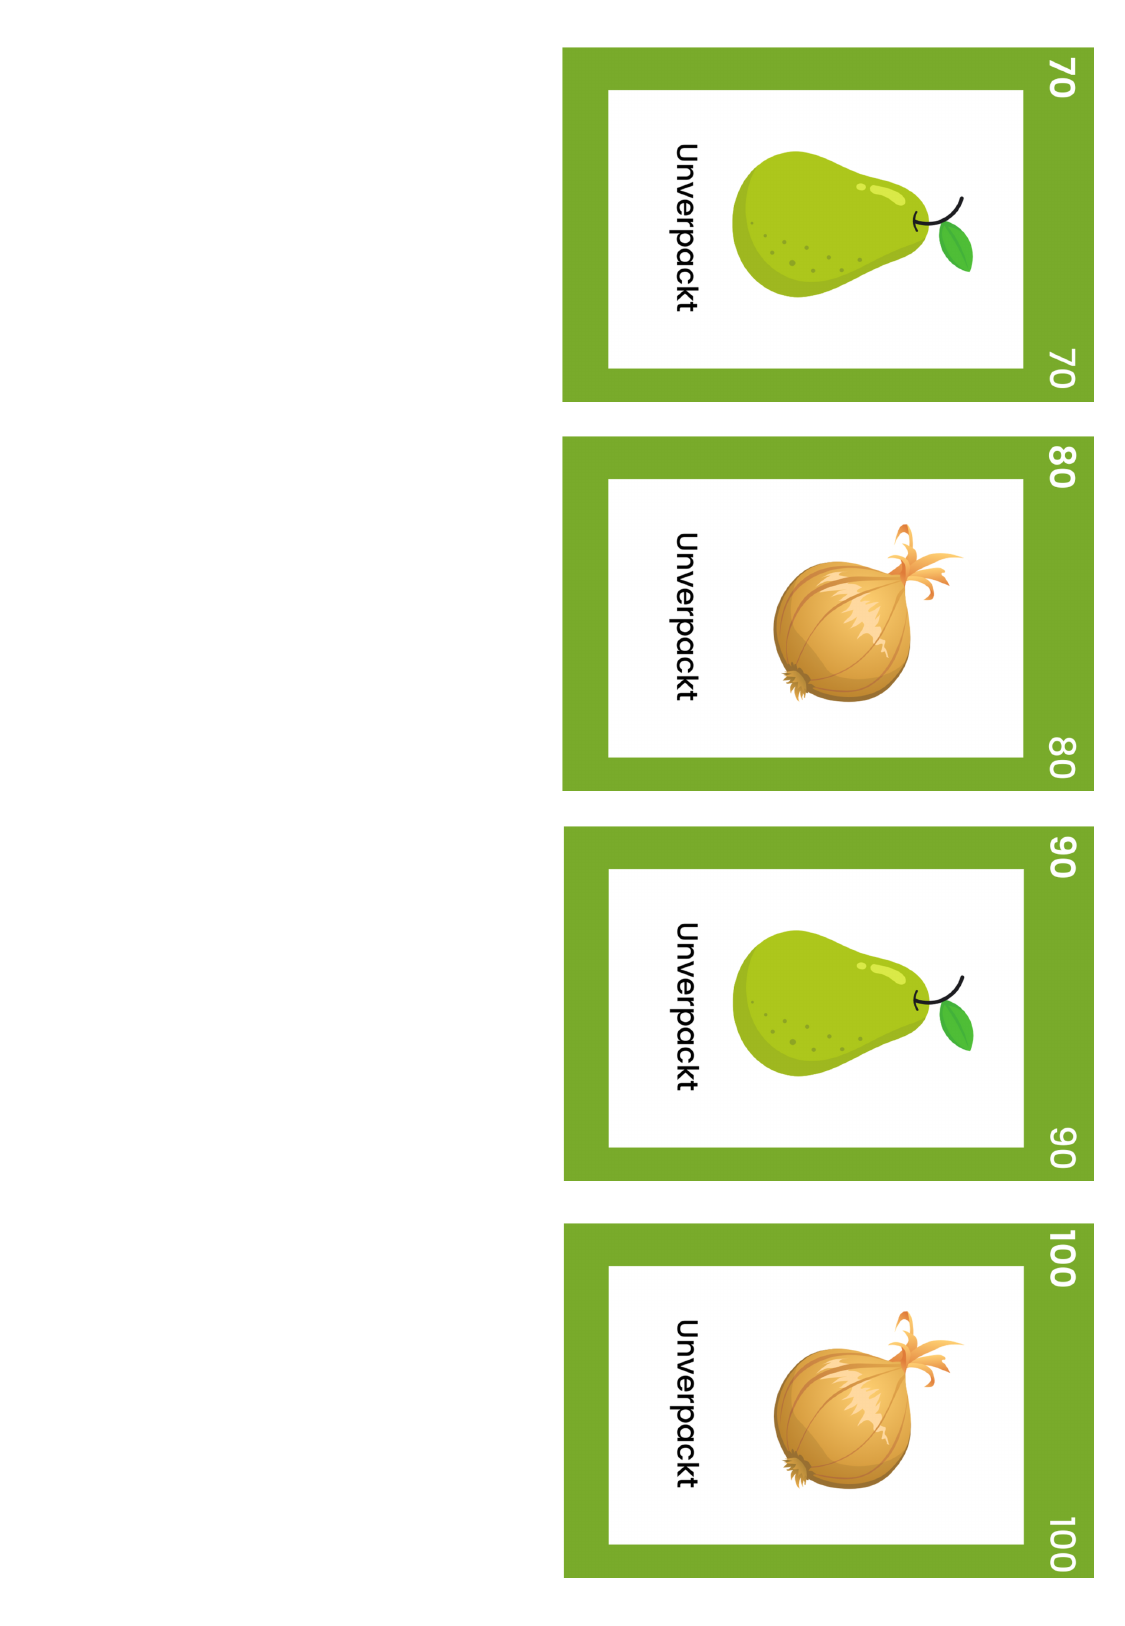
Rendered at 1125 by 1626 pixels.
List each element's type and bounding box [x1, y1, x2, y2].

picture [563, 0, 1094, 1625]
